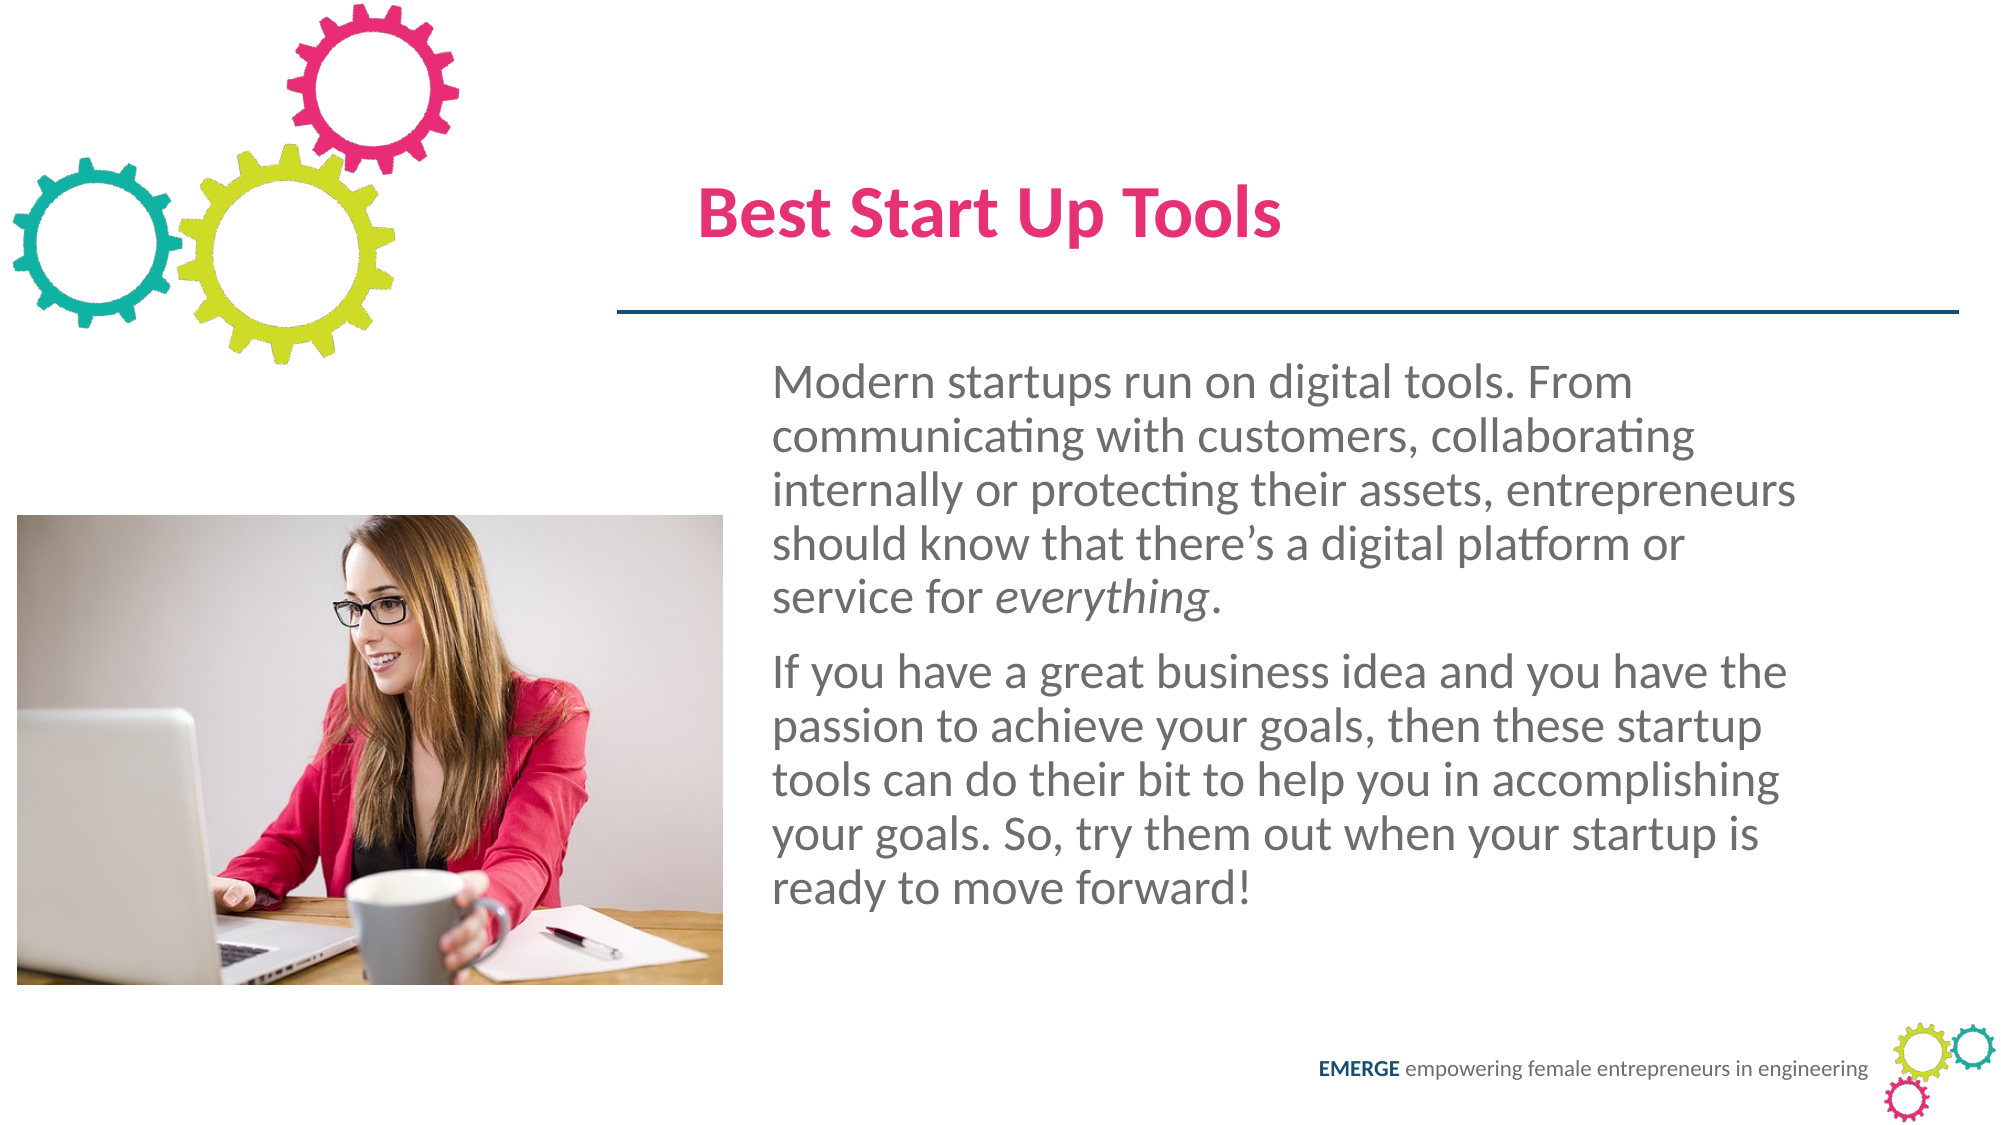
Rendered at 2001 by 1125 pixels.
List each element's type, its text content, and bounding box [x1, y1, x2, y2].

picture [0, 0, 533, 470]
list Modern startups run on digital tools. From communicating with customers, collaborating internally or protecting their assets, entrepreneurs should know that there’s a digital platform or service for everything. If you have a great business idea and you have the passion to achieve your goals, then these startup tools can do their bit to help you in accomplishing your goals. So, try them out when your startup is ready to move forward! [756, 347, 1845, 1000]
picture [17, 515, 723, 985]
picture [1865, 995, 2001, 1125]
list Best Start Up Tools [682, 165, 1898, 280]
